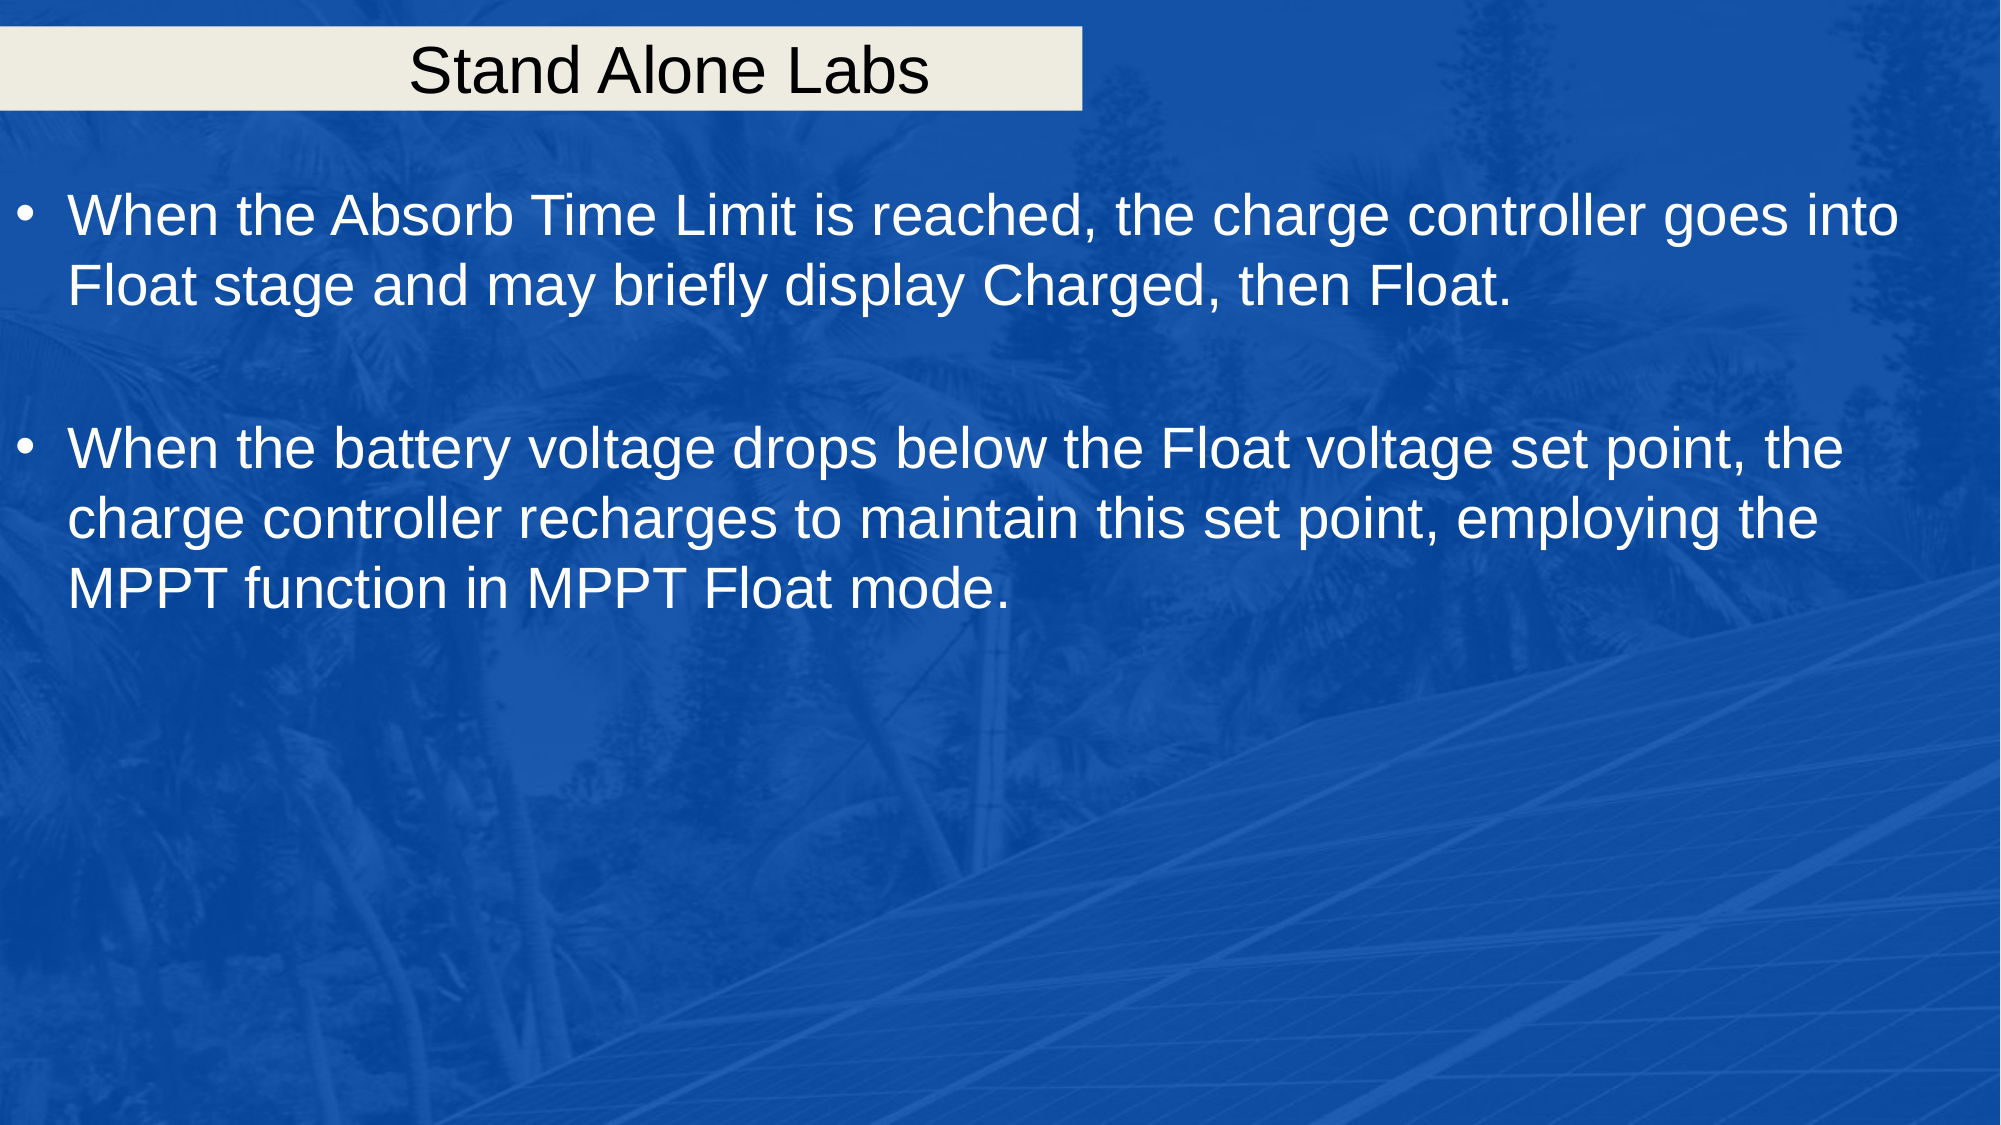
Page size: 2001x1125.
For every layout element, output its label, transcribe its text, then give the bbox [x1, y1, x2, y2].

list When the Absorb Time Limit is reached, the charge controller goes into Float stage and may briefly display Charged, then Float. When the battery voltage drops below the Float voltage set point, the charge controller recharges to maintain this set point, employing the MPPT function in MPPT Float mode. [0, 169, 2000, 1114]
picture [0, 0, 2001, 1125]
title Stand Alone Labs [274, 11, 1066, 123]
